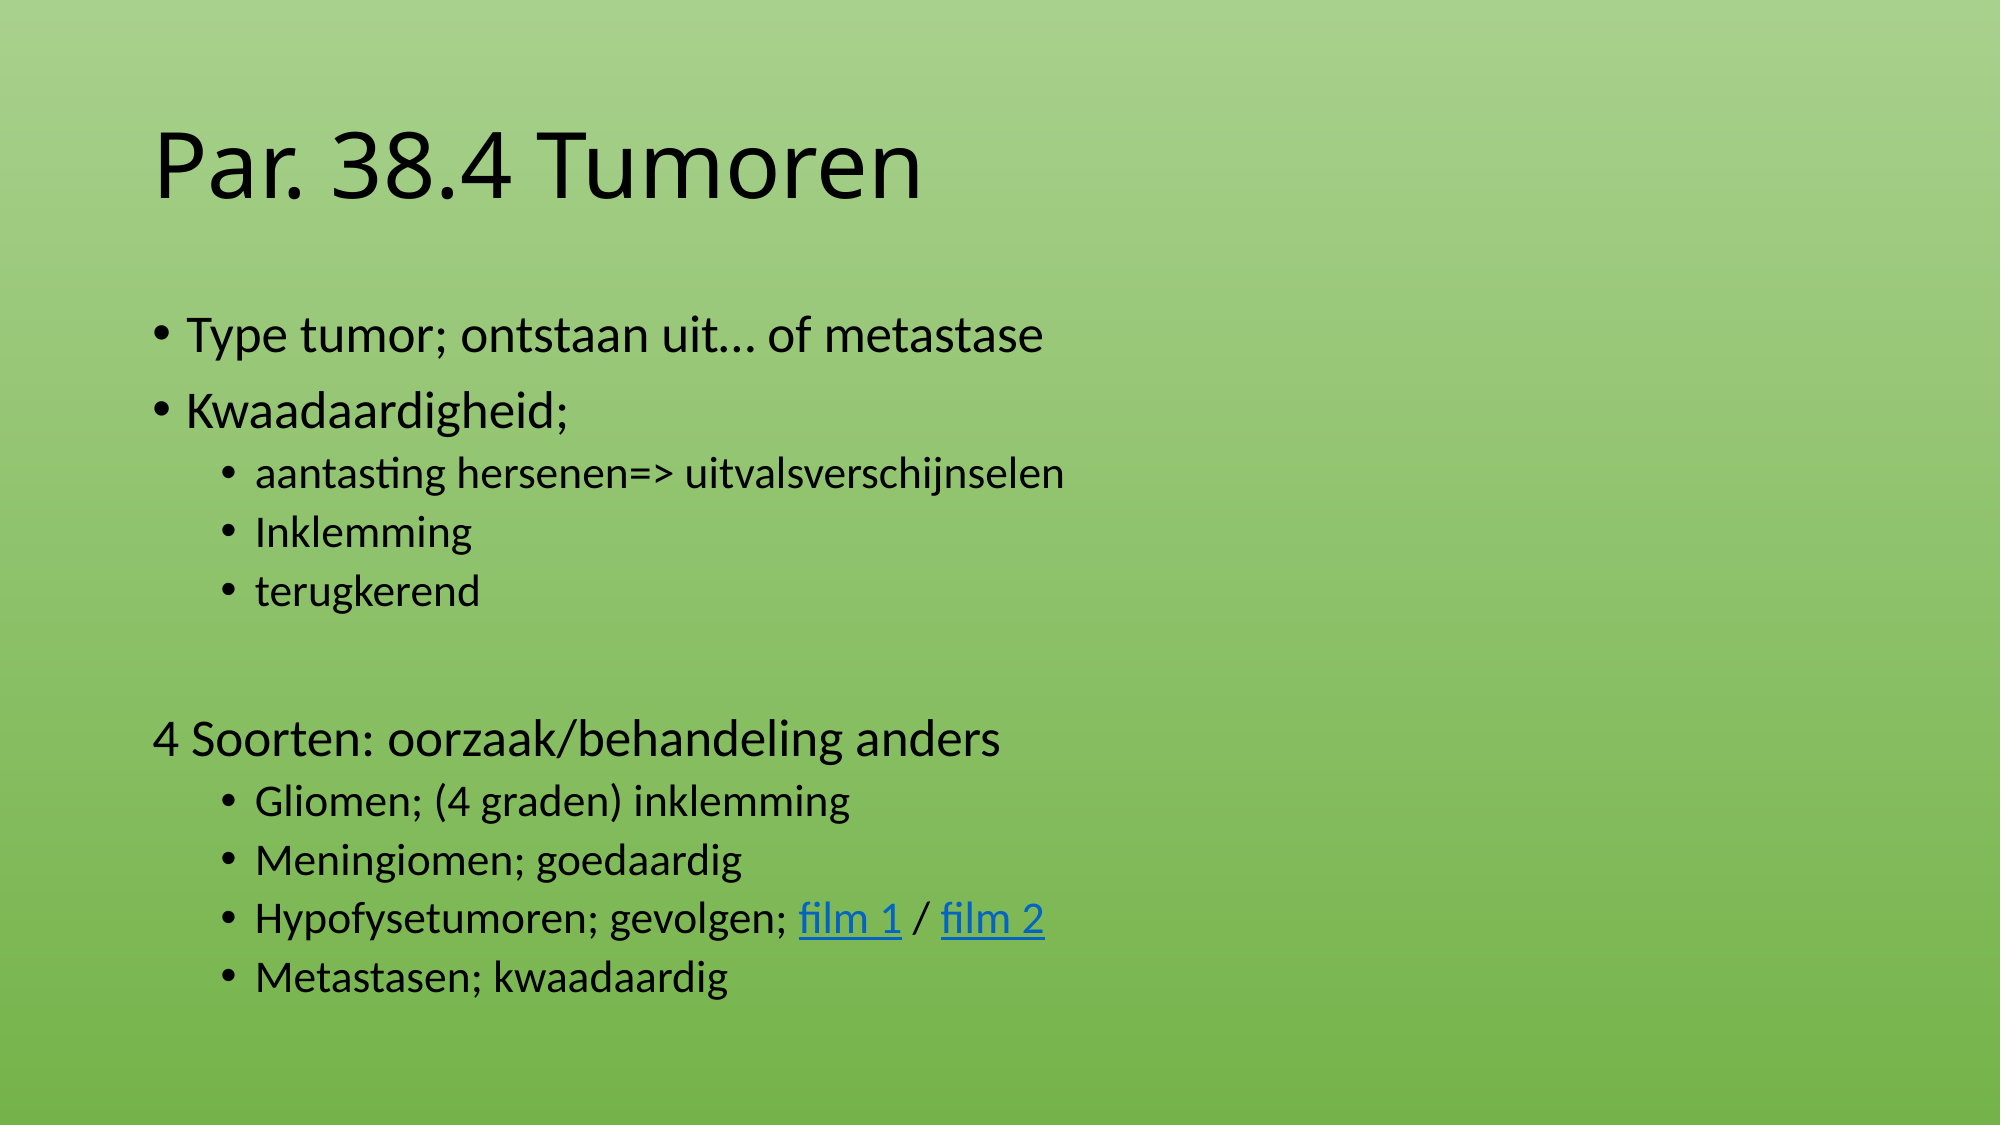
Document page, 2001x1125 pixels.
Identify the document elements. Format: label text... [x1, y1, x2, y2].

list Type tumor; ontstaan uit… of metastase Kwaadaardigheid; aantasting hersenen=> uitvalsverschijnselen Inklemming terugkerend 4 Soorten: oorzaak/behandeling anders Gliomen; (4 graden) inklemming Meningiomen; goedaardig Hypofysetumoren; gevolgen; film 1 / film 2 Metastasen; kwaadaardig [137, 299, 1863, 1014]
title Par. 38.4 Tumoren [137, 59, 1863, 278]
